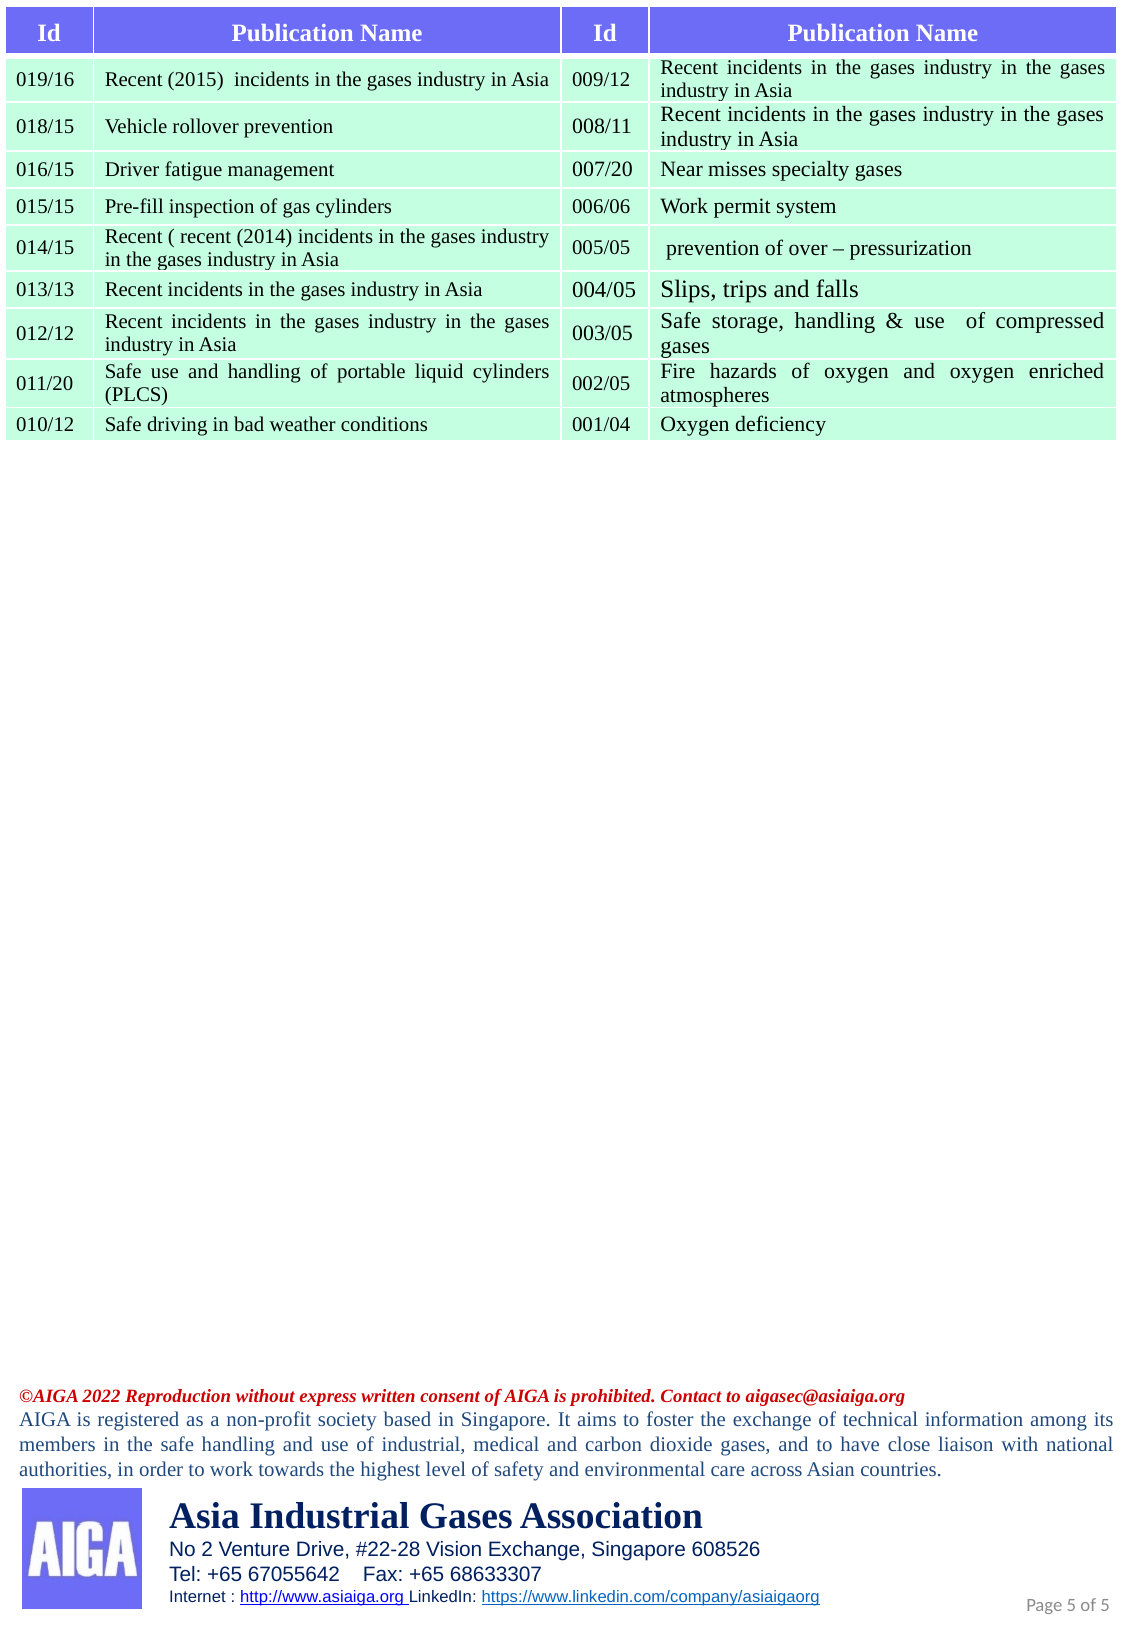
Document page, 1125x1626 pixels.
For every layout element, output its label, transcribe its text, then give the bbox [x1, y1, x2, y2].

table_cell 011/20 [6, 360, 93, 407]
table_cell 014/15 [6, 226, 93, 270]
table_cell Fire hazards of oxygen and oxygen enriched atmospheres [650, 360, 1116, 407]
table_cell 001/04 [562, 408, 648, 440]
table_cell Recent incidents in the gases industry in Asia [94, 272, 560, 307]
table_cell 003/05 [562, 309, 648, 358]
table_cell 013/13 [6, 272, 93, 307]
text_box ©AIGA 2022 Reproduction without express written consent of AIGA is prohibited. Contact to aigasec@asiaiga.org AIGA is registered as a non-profit society based in Singapore. It aims to foster the exchange of technical information among its members in the safe handling and use of industrial, medical and carbon dioxide gases, and to have close liaison with national authorities, in order to work towards the highest level of safety and environmental care across Asian countries. [4, 1375, 1125, 1489]
slide_number Page 5 of 5 [871, 1538, 1125, 1625]
table_cell Work permit system [650, 189, 1116, 224]
table_cell 005/05 [562, 226, 648, 270]
table_cell Pre-fill inspection of gas cylinders [94, 189, 560, 224]
table_header Publication Name [650, 7, 1116, 53]
table_cell 018/15 [6, 103, 93, 150]
table_cell 019/16 [6, 59, 93, 101]
table_cell 010/12 [6, 408, 93, 440]
table_cell Recent incidents in the gases industry in the gases industry in Asia [94, 309, 560, 358]
table_cell Recent (2015) incidents in the gases industry in Asia [94, 59, 560, 101]
table_cell 002/05 [562, 360, 648, 407]
table_cell Near misses specialty gases [650, 152, 1116, 187]
picture [22, 1488, 142, 1609]
table_cell Slips, trips and falls [650, 272, 1116, 307]
table_cell 016/15 [6, 152, 93, 187]
table_cell Oxygen deficiency [650, 408, 1116, 440]
table_cell Recent incidents in the gases industry in the gases industry in Asia [650, 59, 1116, 101]
table_cell prevention of over – pressurization [650, 226, 1116, 270]
table_cell Recent ( recent (2014) incidents in the gases industry in the gases industry in Asia [94, 226, 560, 270]
table_cell 007/20 [562, 152, 648, 187]
table_cell 012/12 [6, 309, 93, 358]
table_cell 004/05 [562, 272, 648, 307]
table_cell 008/11 [562, 103, 648, 150]
table_cell Safe driving in bad weather conditions [94, 408, 560, 440]
table_header Id [6, 7, 93, 53]
text_box Asia Industrial Gases Association No 2 Venture Drive, #22-28 Vision Exchange, Singapore 608526 Tel: +65 67055642 Fax: +65 68633307 Internet : http://www.asiaiga.org LinkedIn: https://www.linkedin.com/company/asiaigaorg [4, 1483, 1117, 1614]
table_header Id [562, 7, 648, 53]
table_cell Safe use and handling of portable liquid cylinders (PLCS) [94, 360, 560, 407]
table_cell 009/12 [562, 59, 648, 101]
table_cell Vehicle rollover prevention [94, 103, 560, 150]
table_cell Recent incidents in the gases industry in the gases industry in Asia [650, 103, 1116, 150]
table_cell Driver fatigue management [94, 152, 560, 187]
table_cell Safe storage, handling & use of compressed gases [650, 309, 1116, 358]
table_cell 015/15 [6, 189, 93, 224]
table_header Publication Name [94, 7, 560, 53]
table_cell 006/06 [562, 189, 648, 224]
